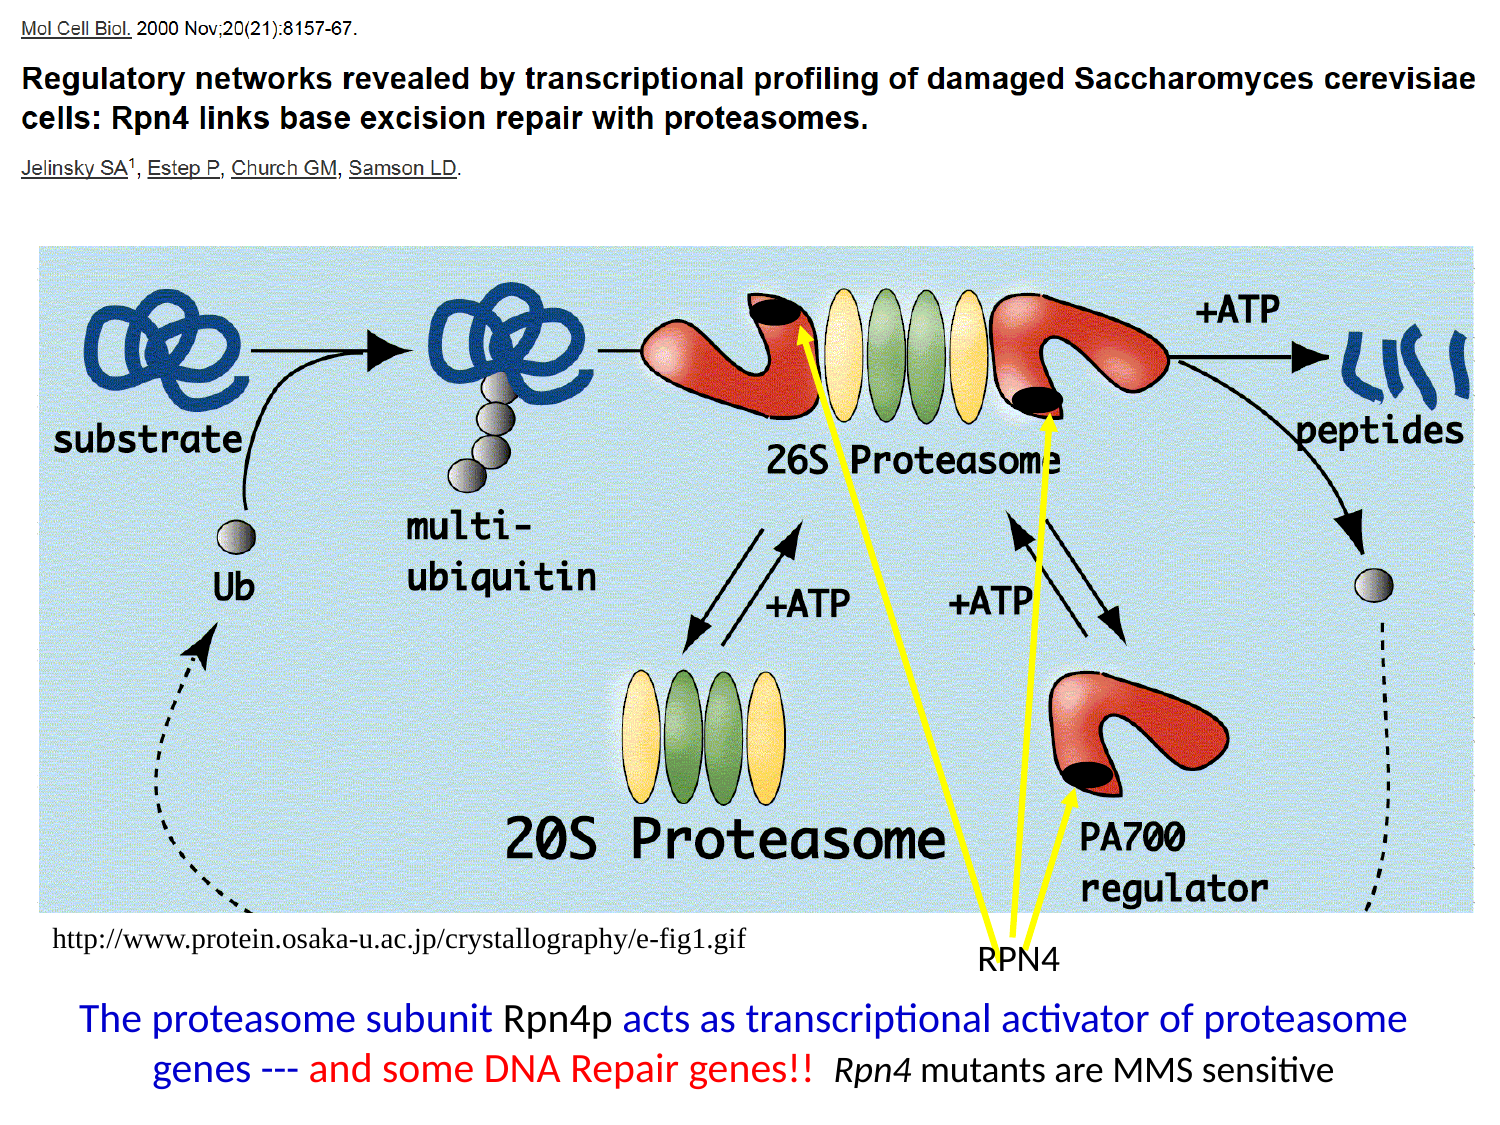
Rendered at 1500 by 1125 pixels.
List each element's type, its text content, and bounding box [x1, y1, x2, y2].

text_box RPN4 [937, 926, 1100, 987]
text_box The proteasome subunit Rpn4p acts as transcriptional activator of proteasome genes --- and some DNA Repair genes!! Rpn4 mutants are MMS sensitive [12, 983, 1475, 1099]
picture [37, 246, 1476, 913]
picture [12, 12, 1488, 193]
text_box http://www.protein.osaka-u.ac.jp/crystallography/e-fig1.gif [37, 920, 763, 963]
